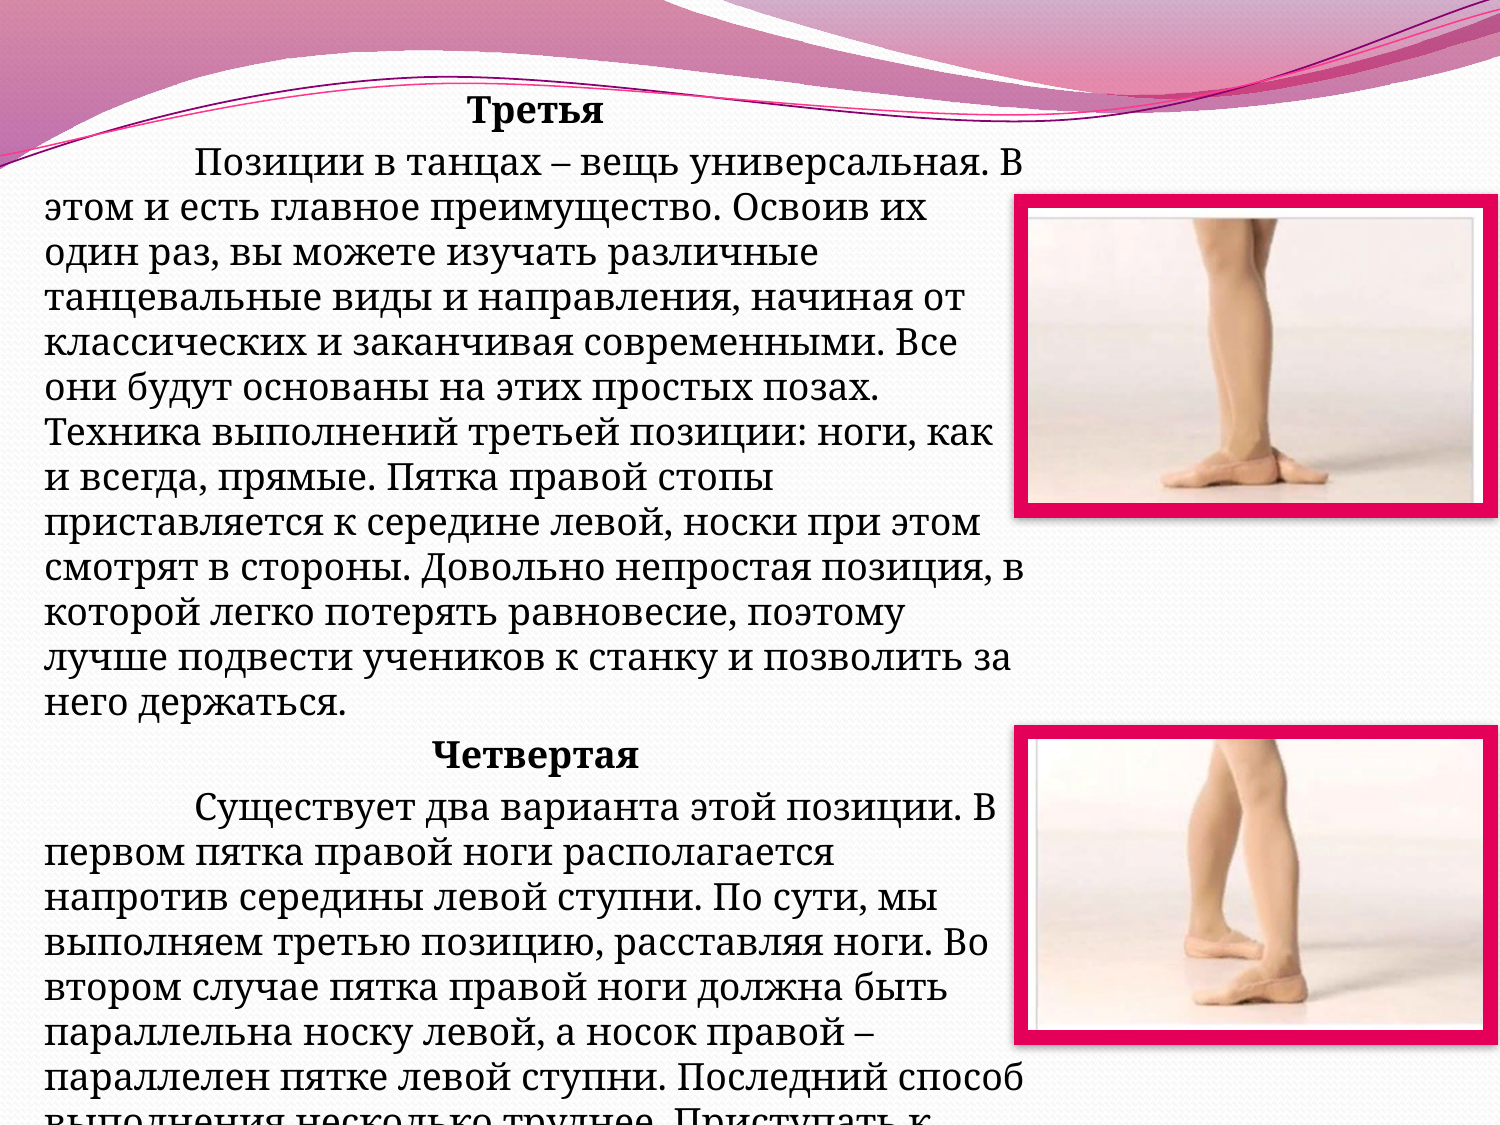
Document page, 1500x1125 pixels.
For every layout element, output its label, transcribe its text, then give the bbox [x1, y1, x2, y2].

list Третья Позиции в танцах – вещь универсальная. В этом и есть главное преимущество. Освоив их один раз, вы можете изучать различные танцевальные виды и направления, начиная от классических и заканчивая современными. Все они будут основаны на этих простых позах. Техника выполнений третьей позиции: ноги, как и всегда, прямые. Пятка правой стопы приставляется к середине левой, носки при этом смотрят в стороны. Довольно непростая позиция, в которой легко потерять равновесие, поэтому лучше подвести учеников к станку и позволить за него держаться. Четвертая Существует два варианта этой позиции. В первом пятка правой ноги располагается напротив середины левой ступни. По сути, мы выполняем третью позицию, расставляя ноги. Во втором случае пятка правой ноги должна быть параллельна носку левой, а носок правой – параллелен пятке левой ступни. Последний способ выполнения несколько труднее. Приступать к нему следует только после освоения первого варианта. [29, 78, 1042, 1036]
picture [1028, 207, 1484, 504]
picture [1028, 738, 1484, 1031]
